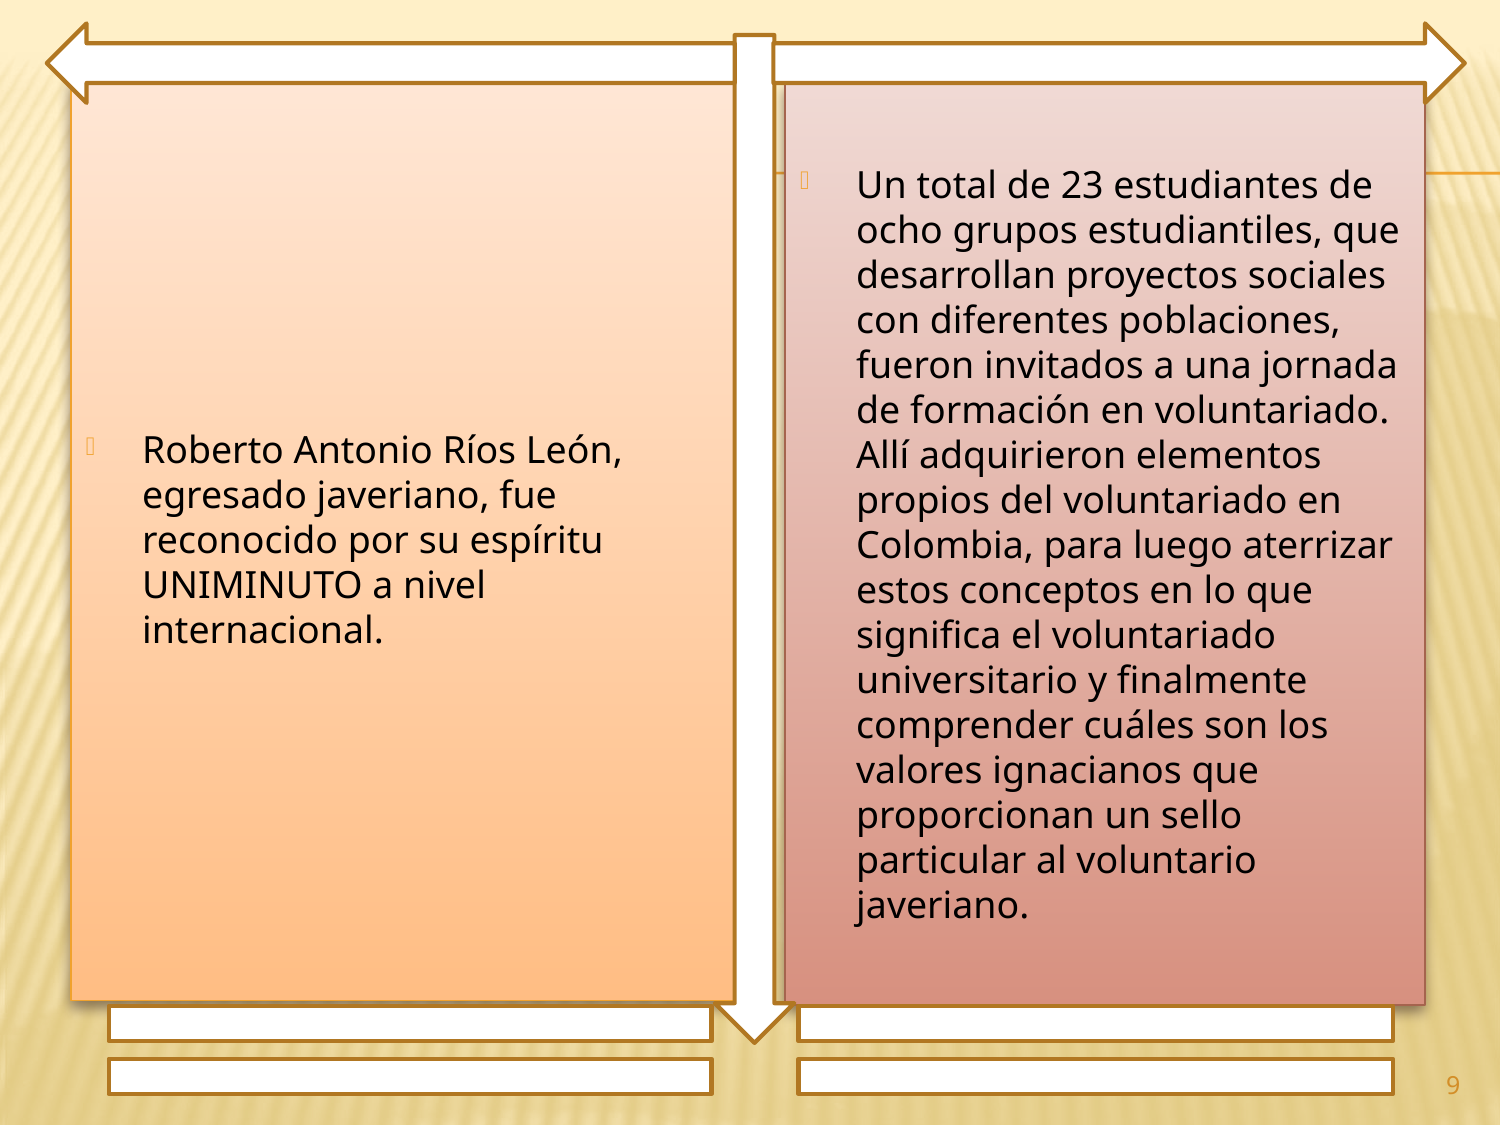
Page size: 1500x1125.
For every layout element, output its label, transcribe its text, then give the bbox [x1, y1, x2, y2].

text_box [44, 21, 737, 105]
list Roberto Antonio Ríos León, egresado javeriano, fue reconocido por su espíritu UNIMINUTO a nivel internacional. [70, 86, 732, 1001]
text_box [796, 1057, 1395, 1096]
text_box [107, 1004, 714, 1043]
text_box [712, 32, 797, 1046]
list Un total de 23 estudiantes de ocho grupos estudiantiles, que desarrollan proyectos sociales con diferentes poblaciones, fueron invitados a una jornada de formación en voluntariado. Allí adquirieron elementos propios del voluntariado en Colombia, para luego aterrizar estos conceptos en lo que significa el voluntariado universitario y finalmente comprender cuáles son los valores ignacianos que proporcionan un sello particular al voluntario javeriano. [784, 86, 1426, 1006]
text_box [771, 21, 1467, 105]
text_box [796, 1004, 1395, 1043]
text_box [107, 1057, 714, 1096]
slide_number 9 [1350, 1062, 1475, 1103]
